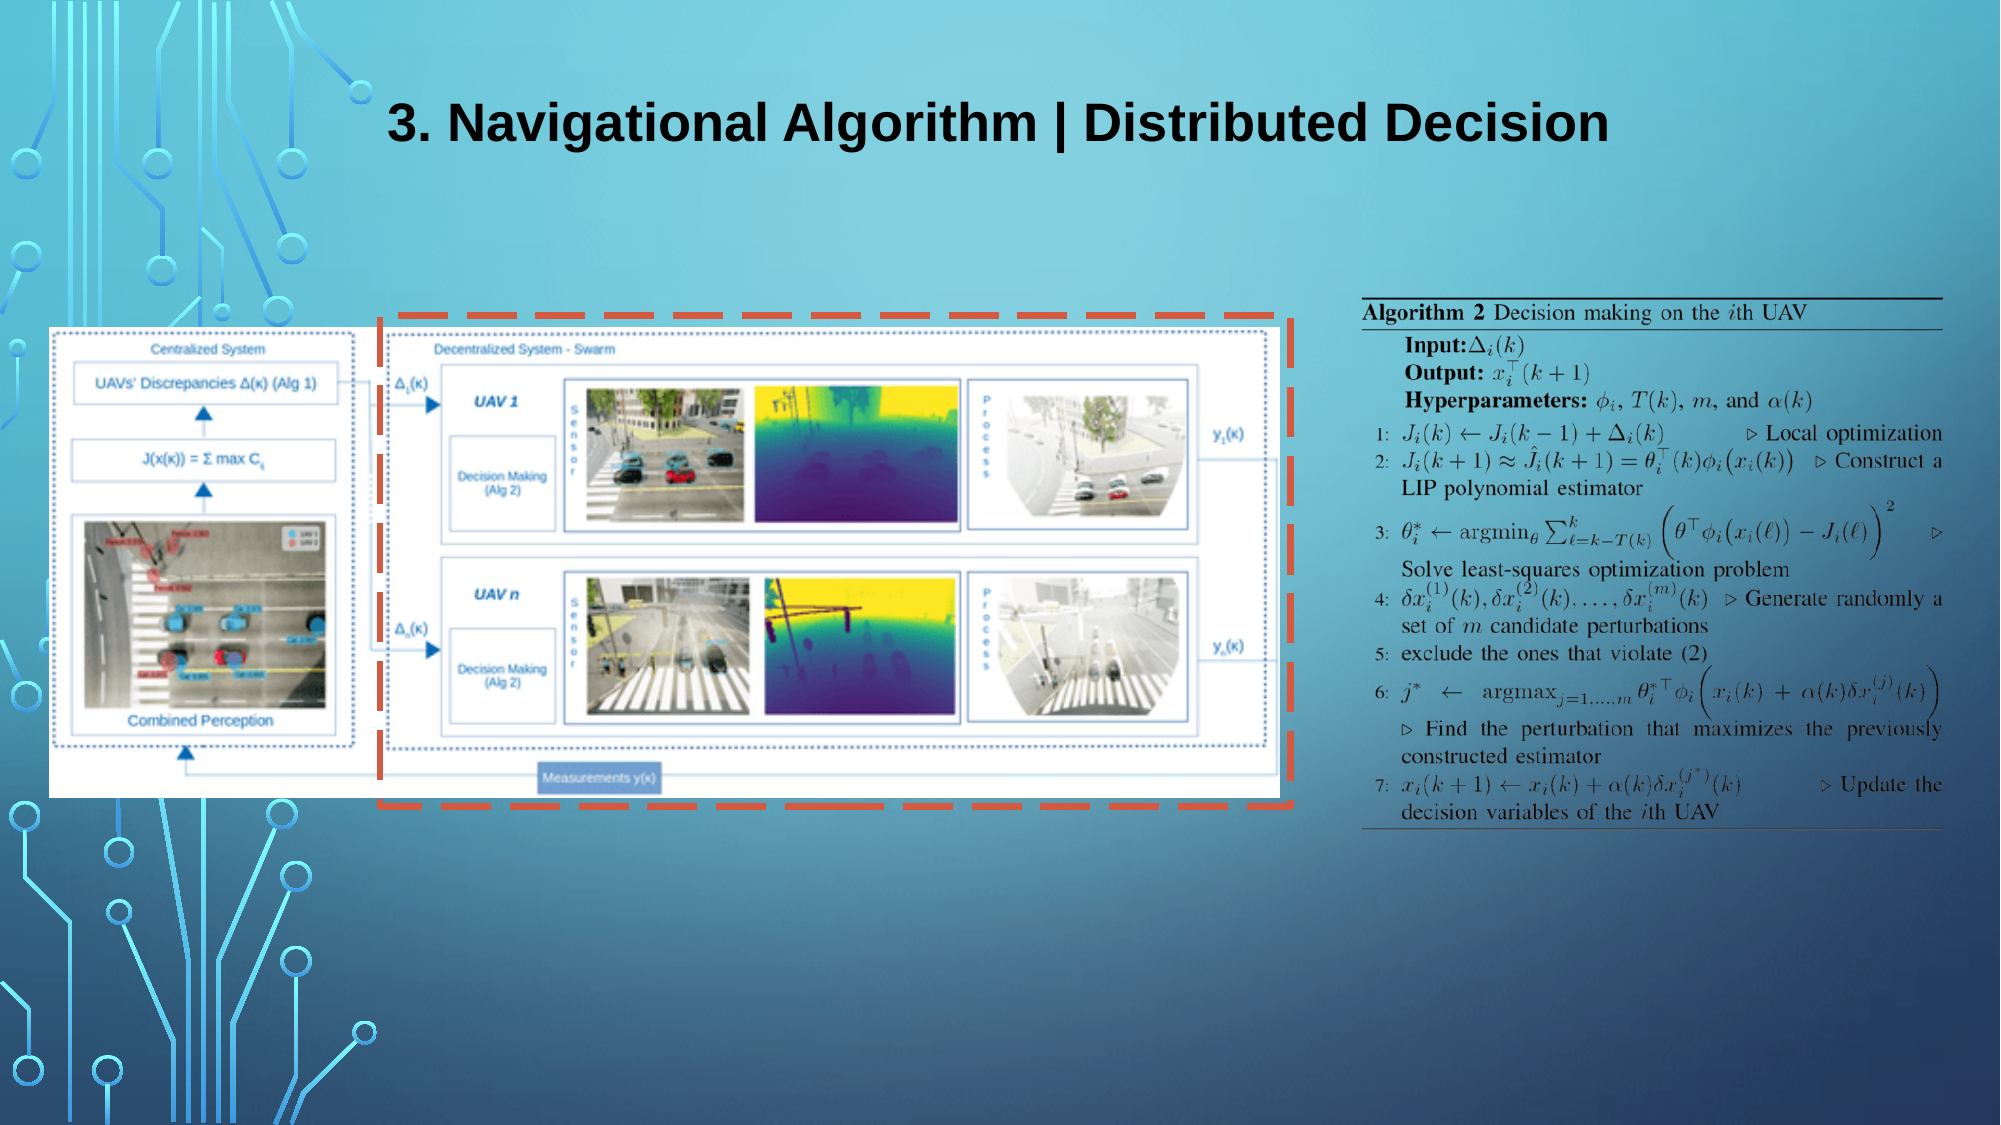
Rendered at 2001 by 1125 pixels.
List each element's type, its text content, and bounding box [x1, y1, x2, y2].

text_box [379, 314, 1292, 808]
picture [1348, 289, 1951, 836]
text_box 3. Navigational Algorithm | Distributed Decision [289, 25, 1711, 214]
picture [49, 327, 1281, 798]
